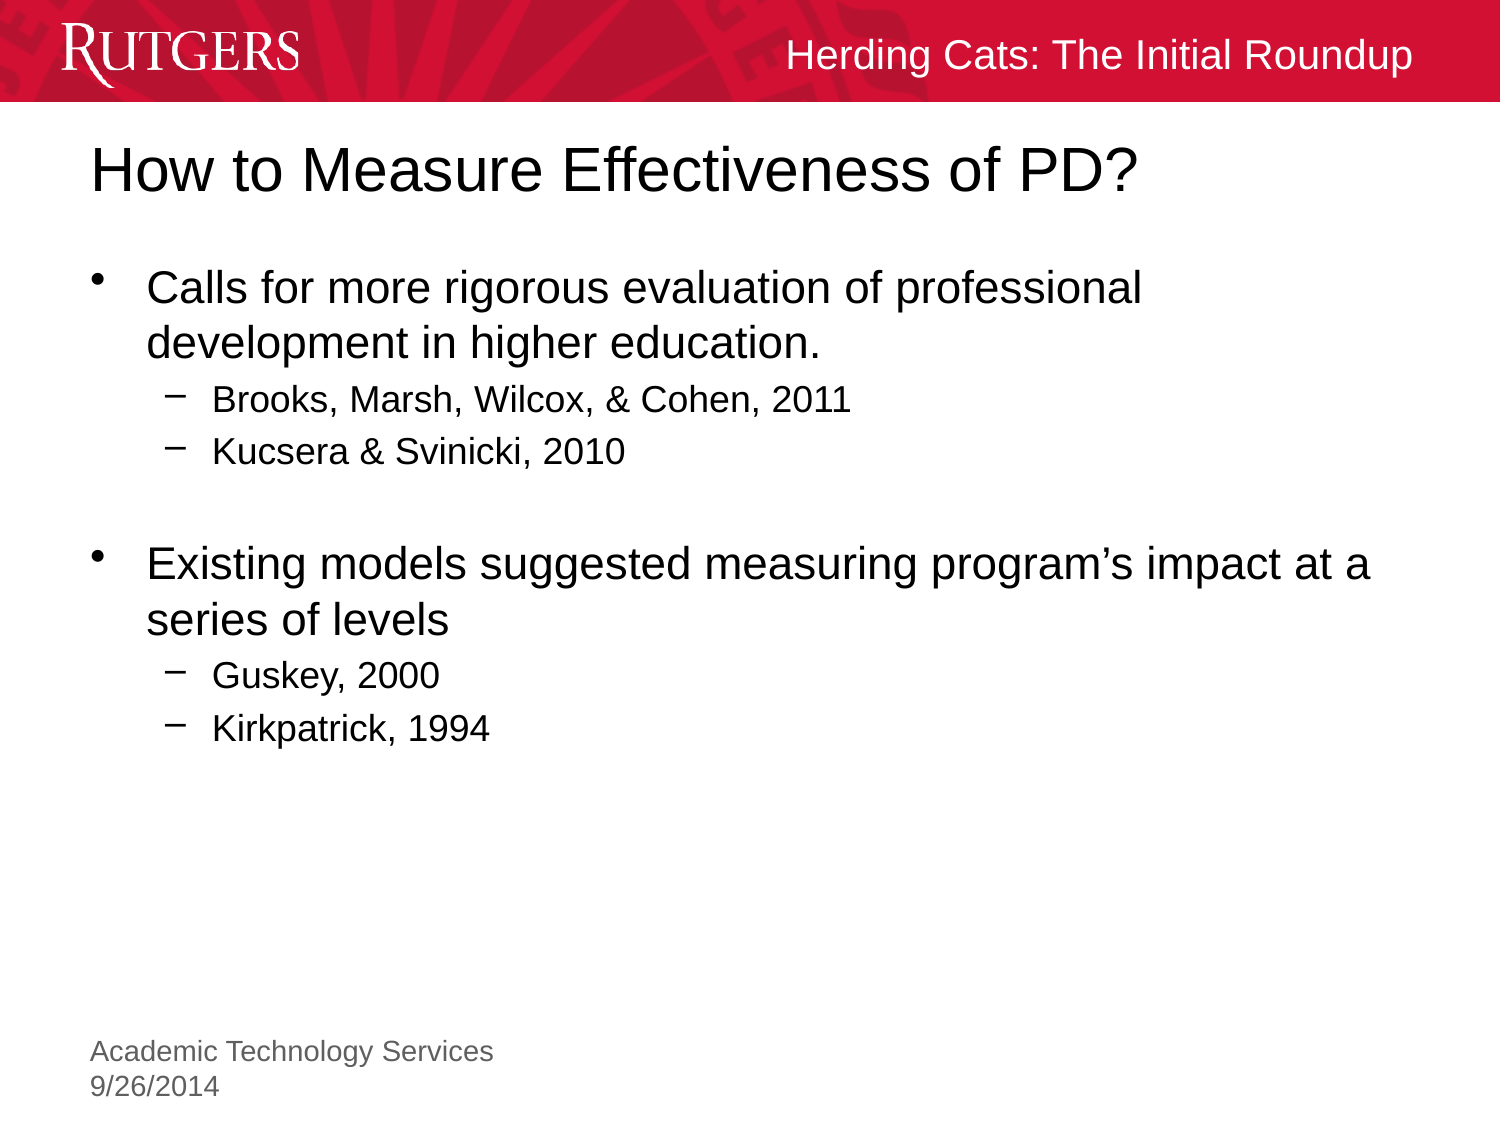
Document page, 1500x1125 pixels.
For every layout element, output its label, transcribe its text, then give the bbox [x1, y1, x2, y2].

title How to Measure Effectiveness of PD? [75, 99, 1425, 233]
list Calls for more rigorous evaluation of professional development in higher education. Brooks, Marsh, Wilcox, & Cohen, 2011 Kucsera & Svinicki, 2010 Existing models suggested measuring program’s impact at a series of levels Guskey, 2000 Kirkpatrick, 1994 [75, 249, 1425, 994]
picture [0, 0, 1500, 102]
